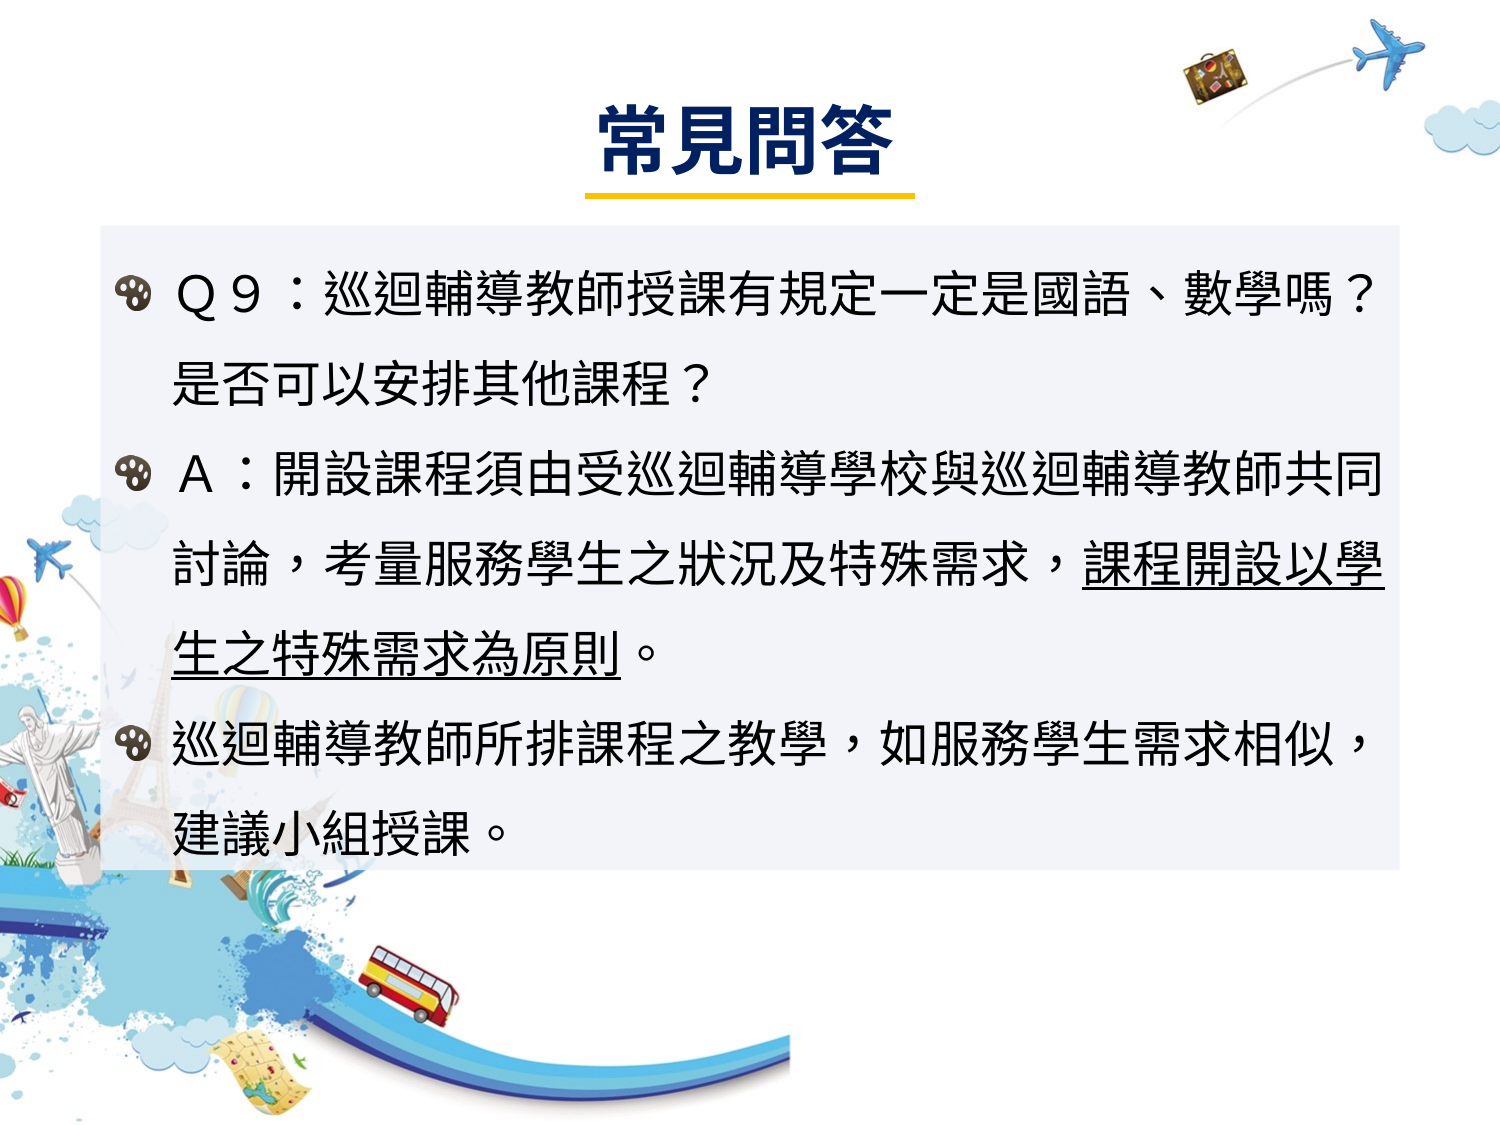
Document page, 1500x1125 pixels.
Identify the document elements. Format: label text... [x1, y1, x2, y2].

text_box Ｑ９：巡迴輔導教師授課有規定一定是國語、數學嗎？是否可以安排其他課程？ Ａ：開設課程須由受巡迴輔導學校與巡迴輔導教師共同討論，考量服務學生之狀況及特殊需求，課程開設以學生之特殊需求為原則。 巡迴輔導教師所排課程之教學，如服務學生需求相似，建議小組授課。 [100, 225, 1400, 871]
title 常見問答 [41, 45, 1447, 233]
picture [0, 0, 1500, 1125]
